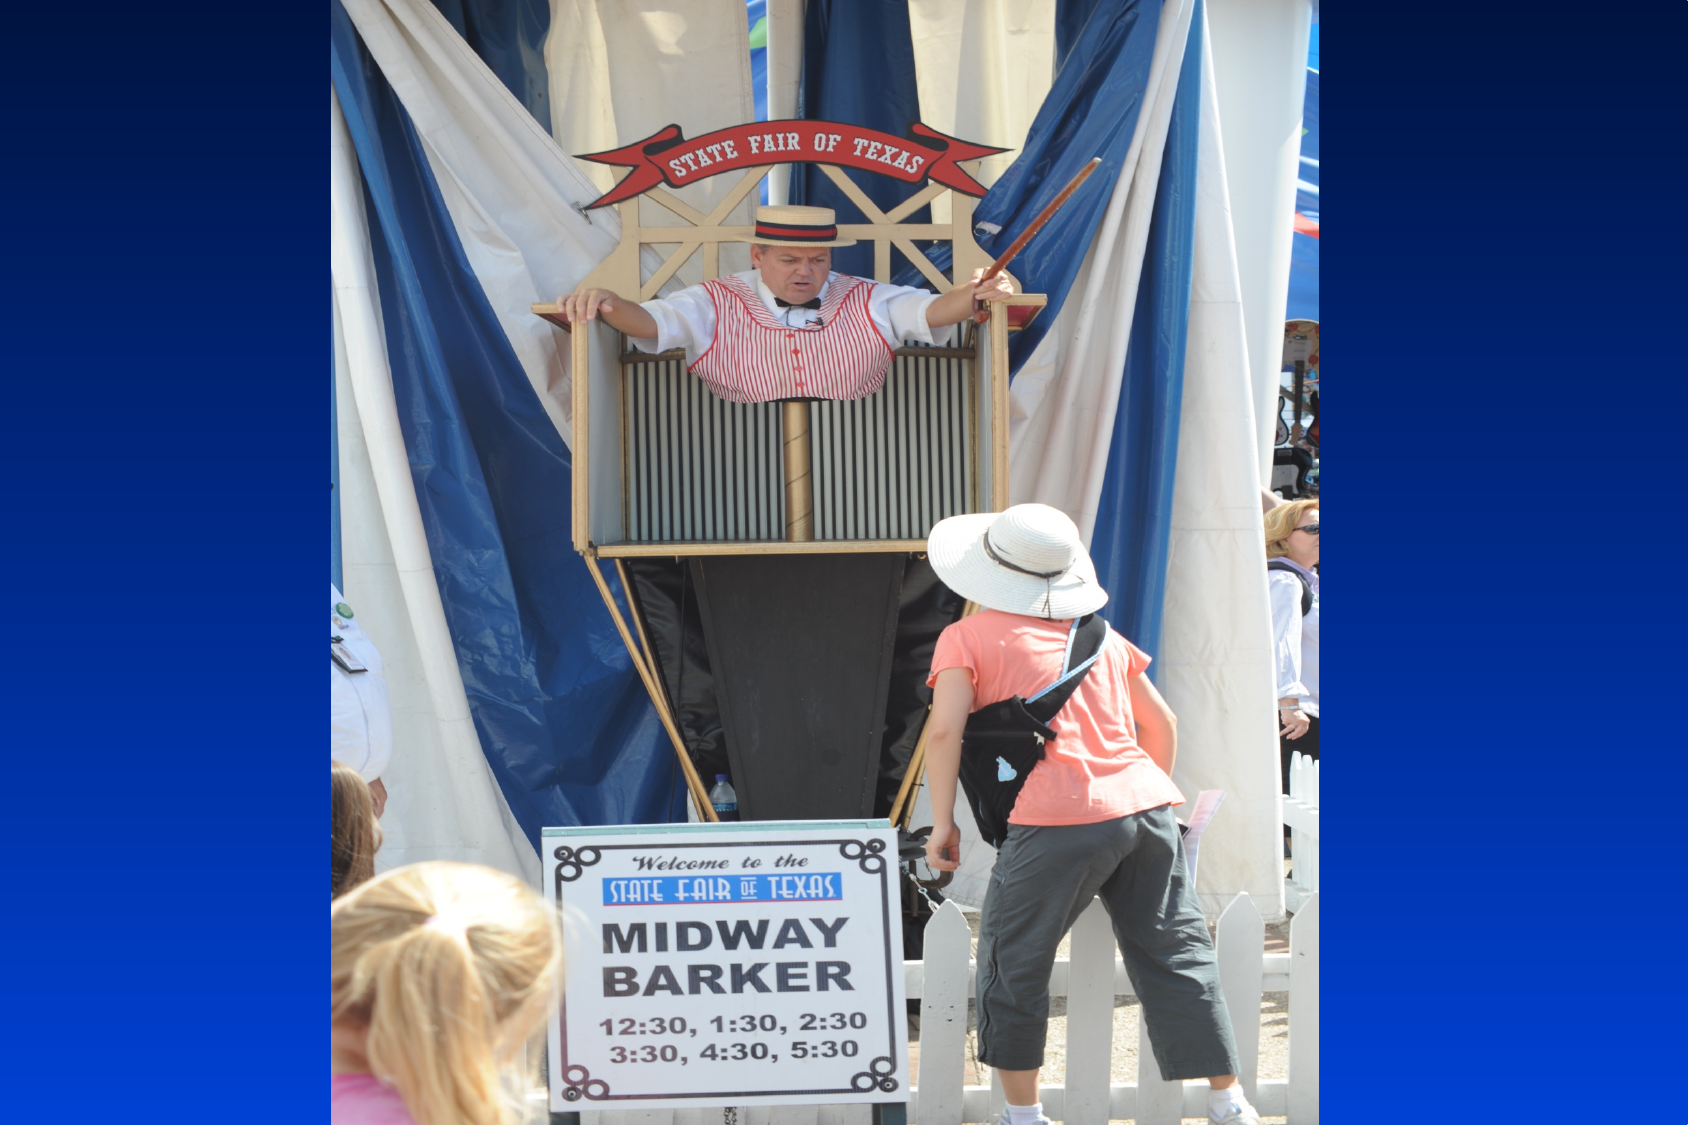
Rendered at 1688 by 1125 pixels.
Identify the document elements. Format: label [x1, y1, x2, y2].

picture [330, 0, 1319, 1125]
